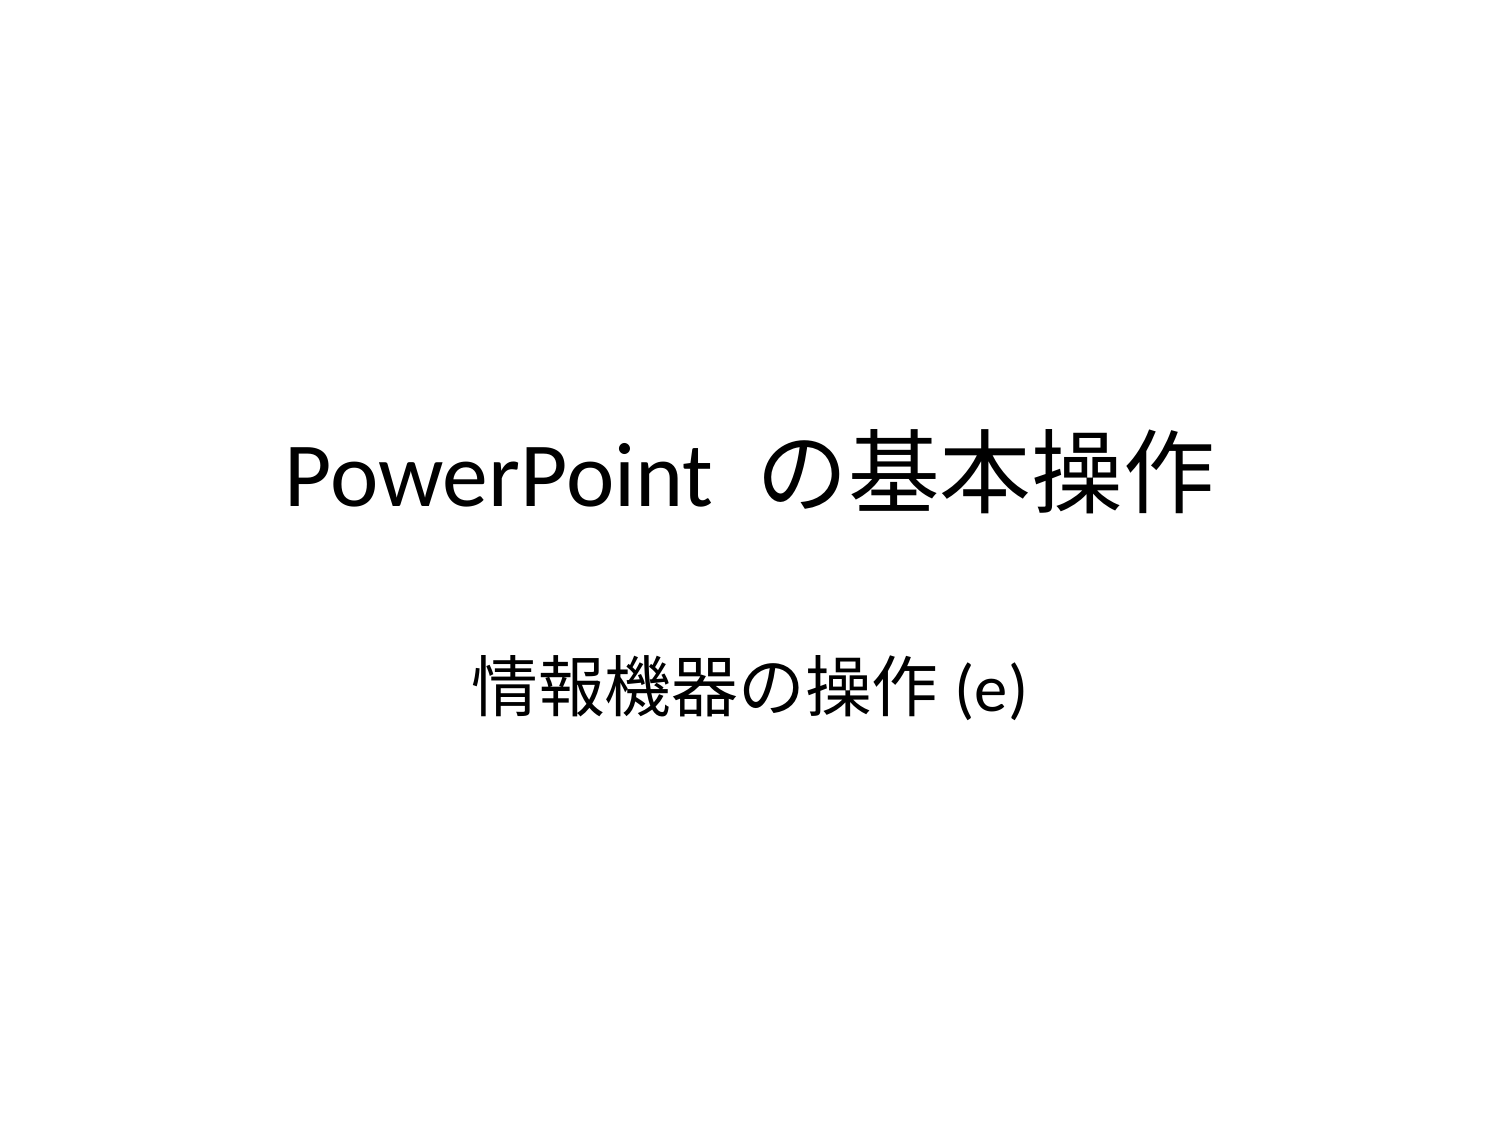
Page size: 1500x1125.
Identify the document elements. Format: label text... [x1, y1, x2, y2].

subtitle 情報機器の操作(e) [225, 637, 1275, 925]
title PowerPoint の基本操作 [112, 349, 1388, 591]
